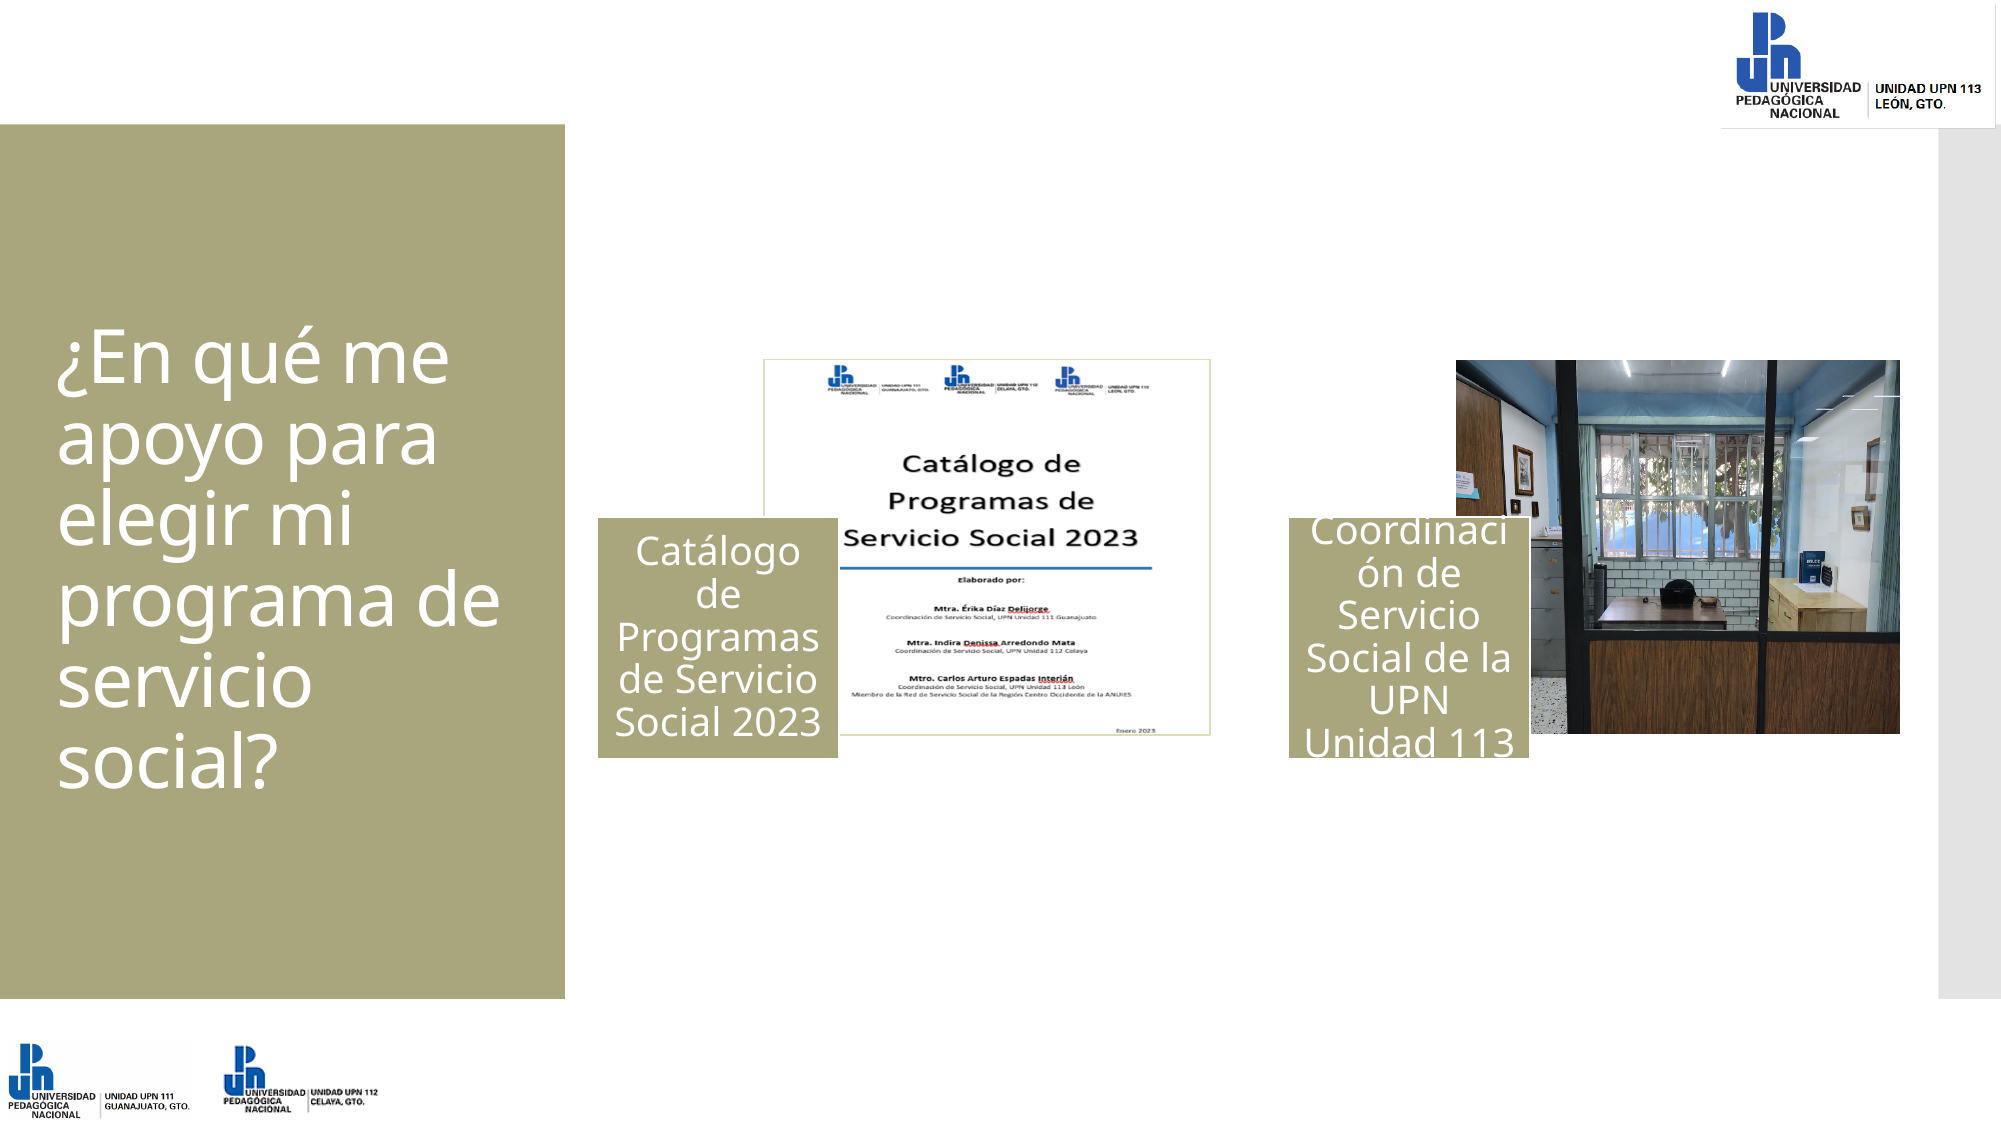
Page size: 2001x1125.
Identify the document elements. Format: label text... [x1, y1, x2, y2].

picture [212, 1040, 390, 1121]
picture [1721, 3, 1996, 129]
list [533, 128, 1966, 991]
title ¿En qué me apoyo para elegir mi programa de servicio social? [41, 184, 525, 940]
picture [5, 1040, 194, 1121]
